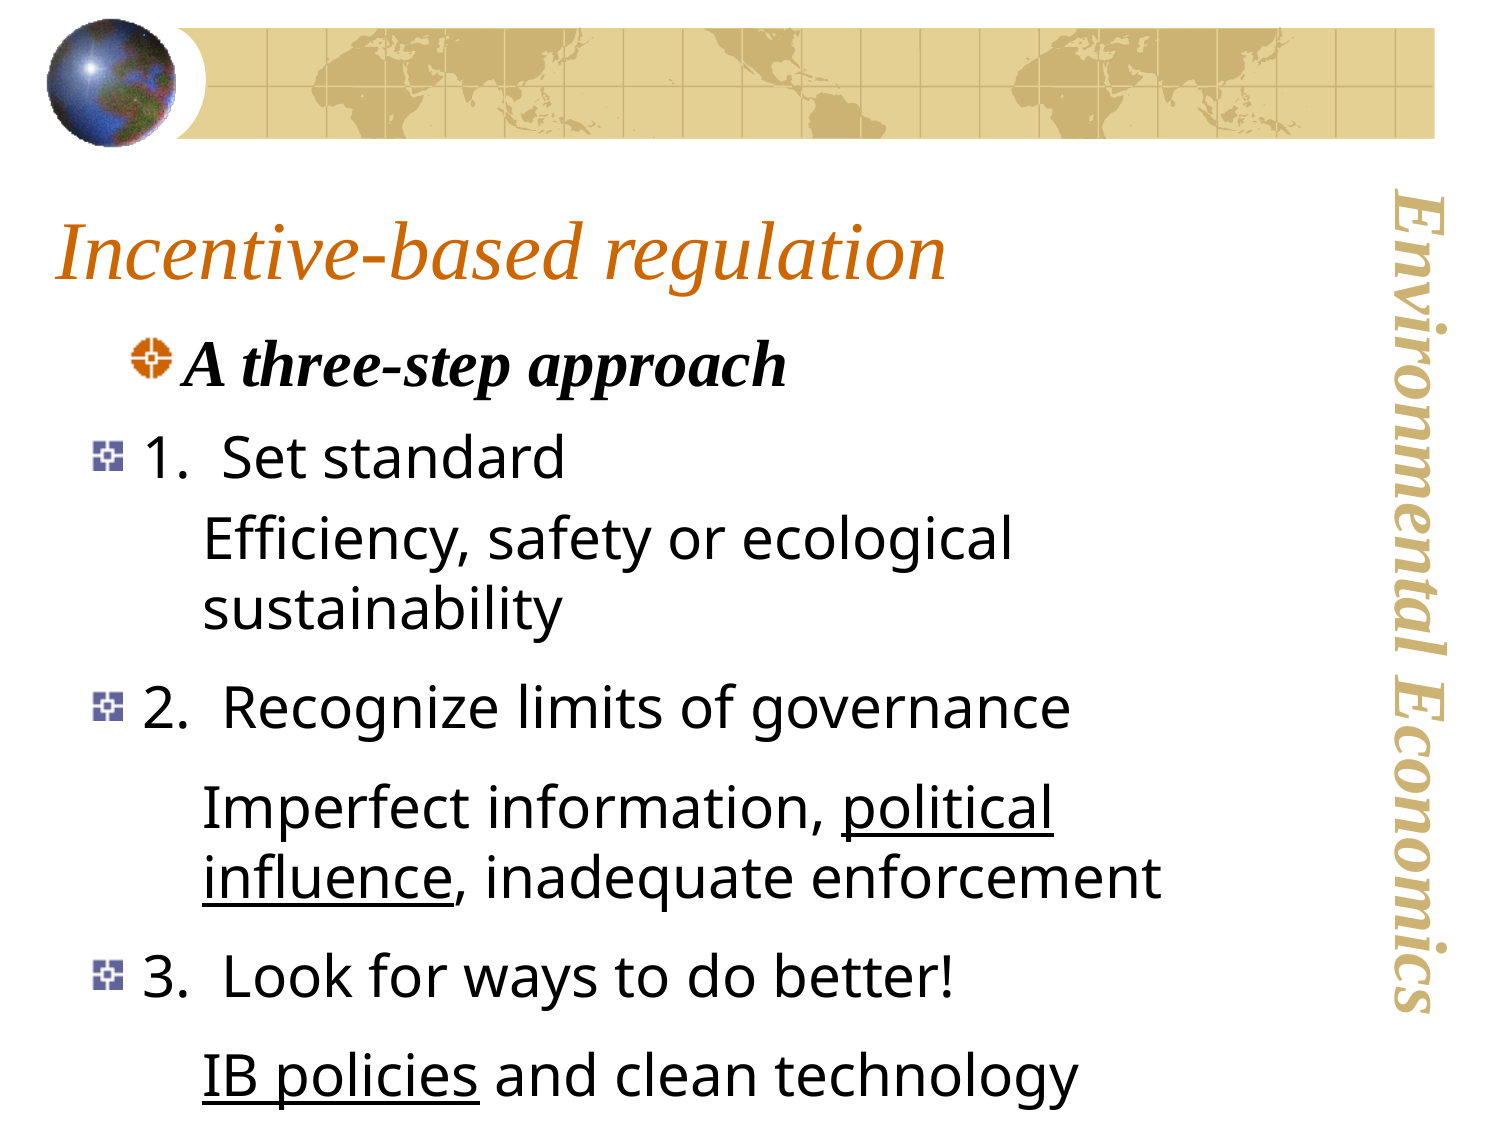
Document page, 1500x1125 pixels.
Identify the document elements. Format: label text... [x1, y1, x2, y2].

picture [91, 690, 123, 721]
list A three-step approach [112, 312, 1388, 423]
picture [91, 958, 123, 990]
picture [42, 14, 190, 151]
text_box 1. Set standard Efficiency, safety or ecological sustainability 2. Recognize limits of governance Imperfect information, political influence, inadequate enforcement 3. Look for ways to do better! IB policies and clean technology [37, 412, 1350, 1116]
picture [127, 336, 175, 384]
picture [91, 439, 123, 471]
title Incentive-based regulation [40, 152, 1316, 341]
